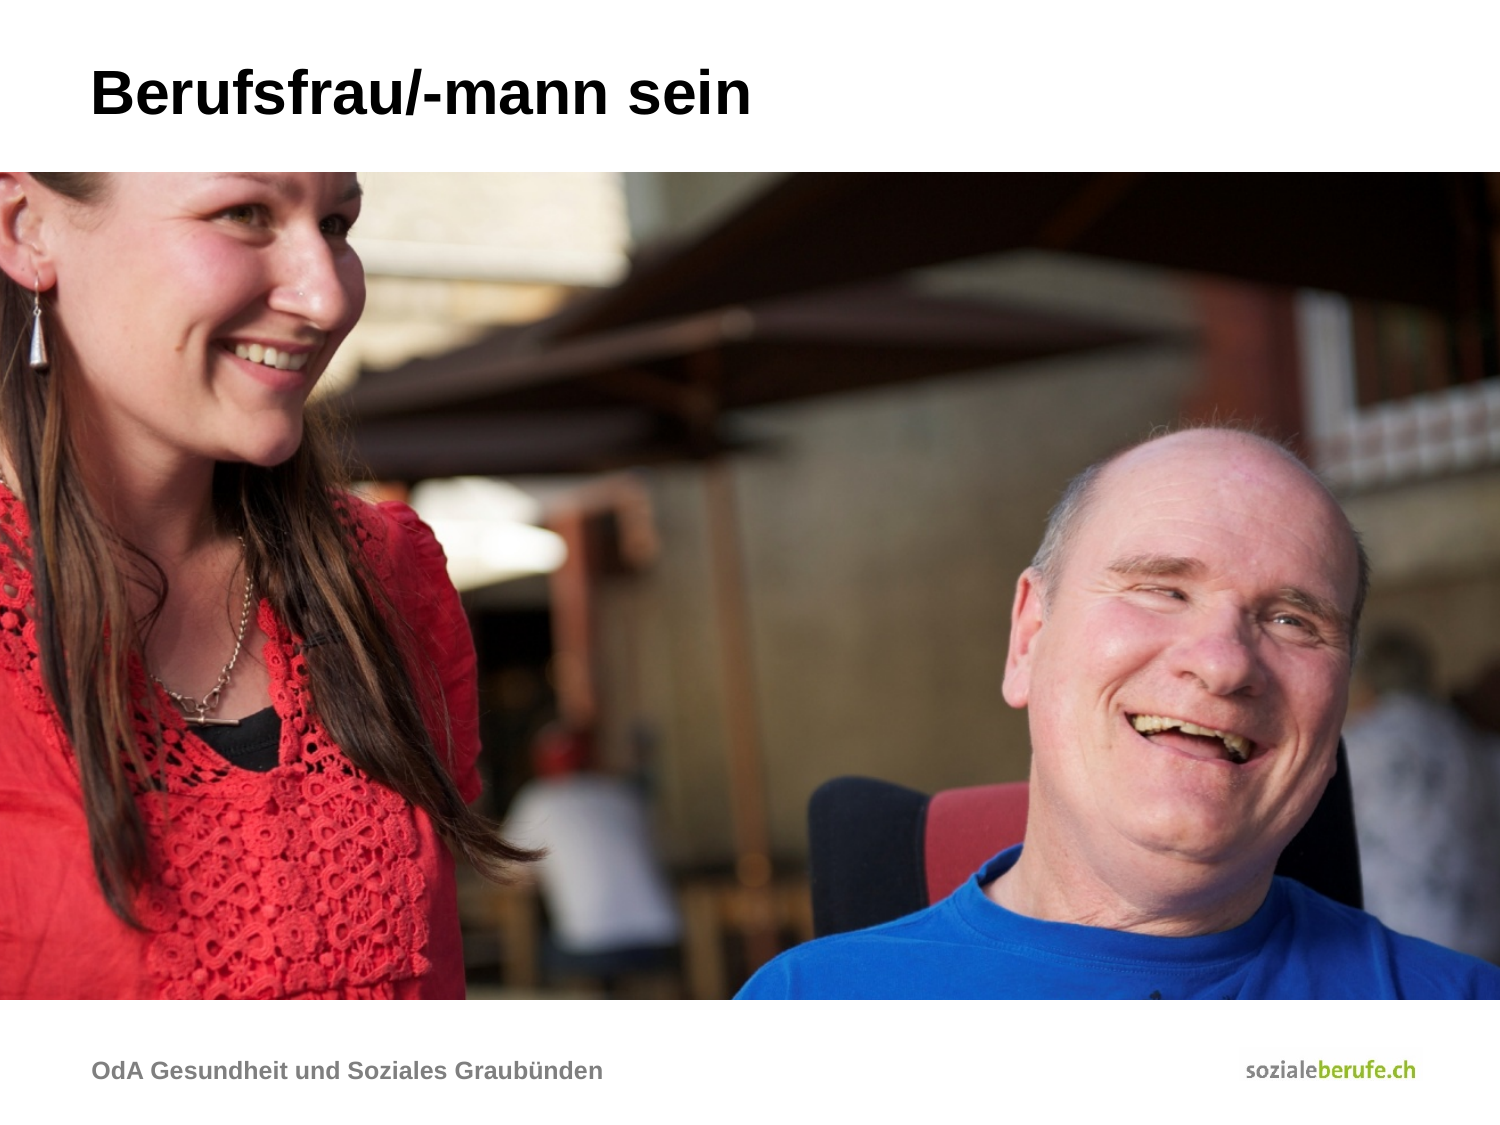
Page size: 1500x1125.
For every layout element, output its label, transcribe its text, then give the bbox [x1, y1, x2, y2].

picture [0, 172, 1500, 1001]
title Berufsfrau/-mann sein [75, 0, 1425, 171]
picture [1238, 1046, 1423, 1081]
text_box OdA Gesundheit und Soziales Graubünden [76, 1046, 1034, 1081]
